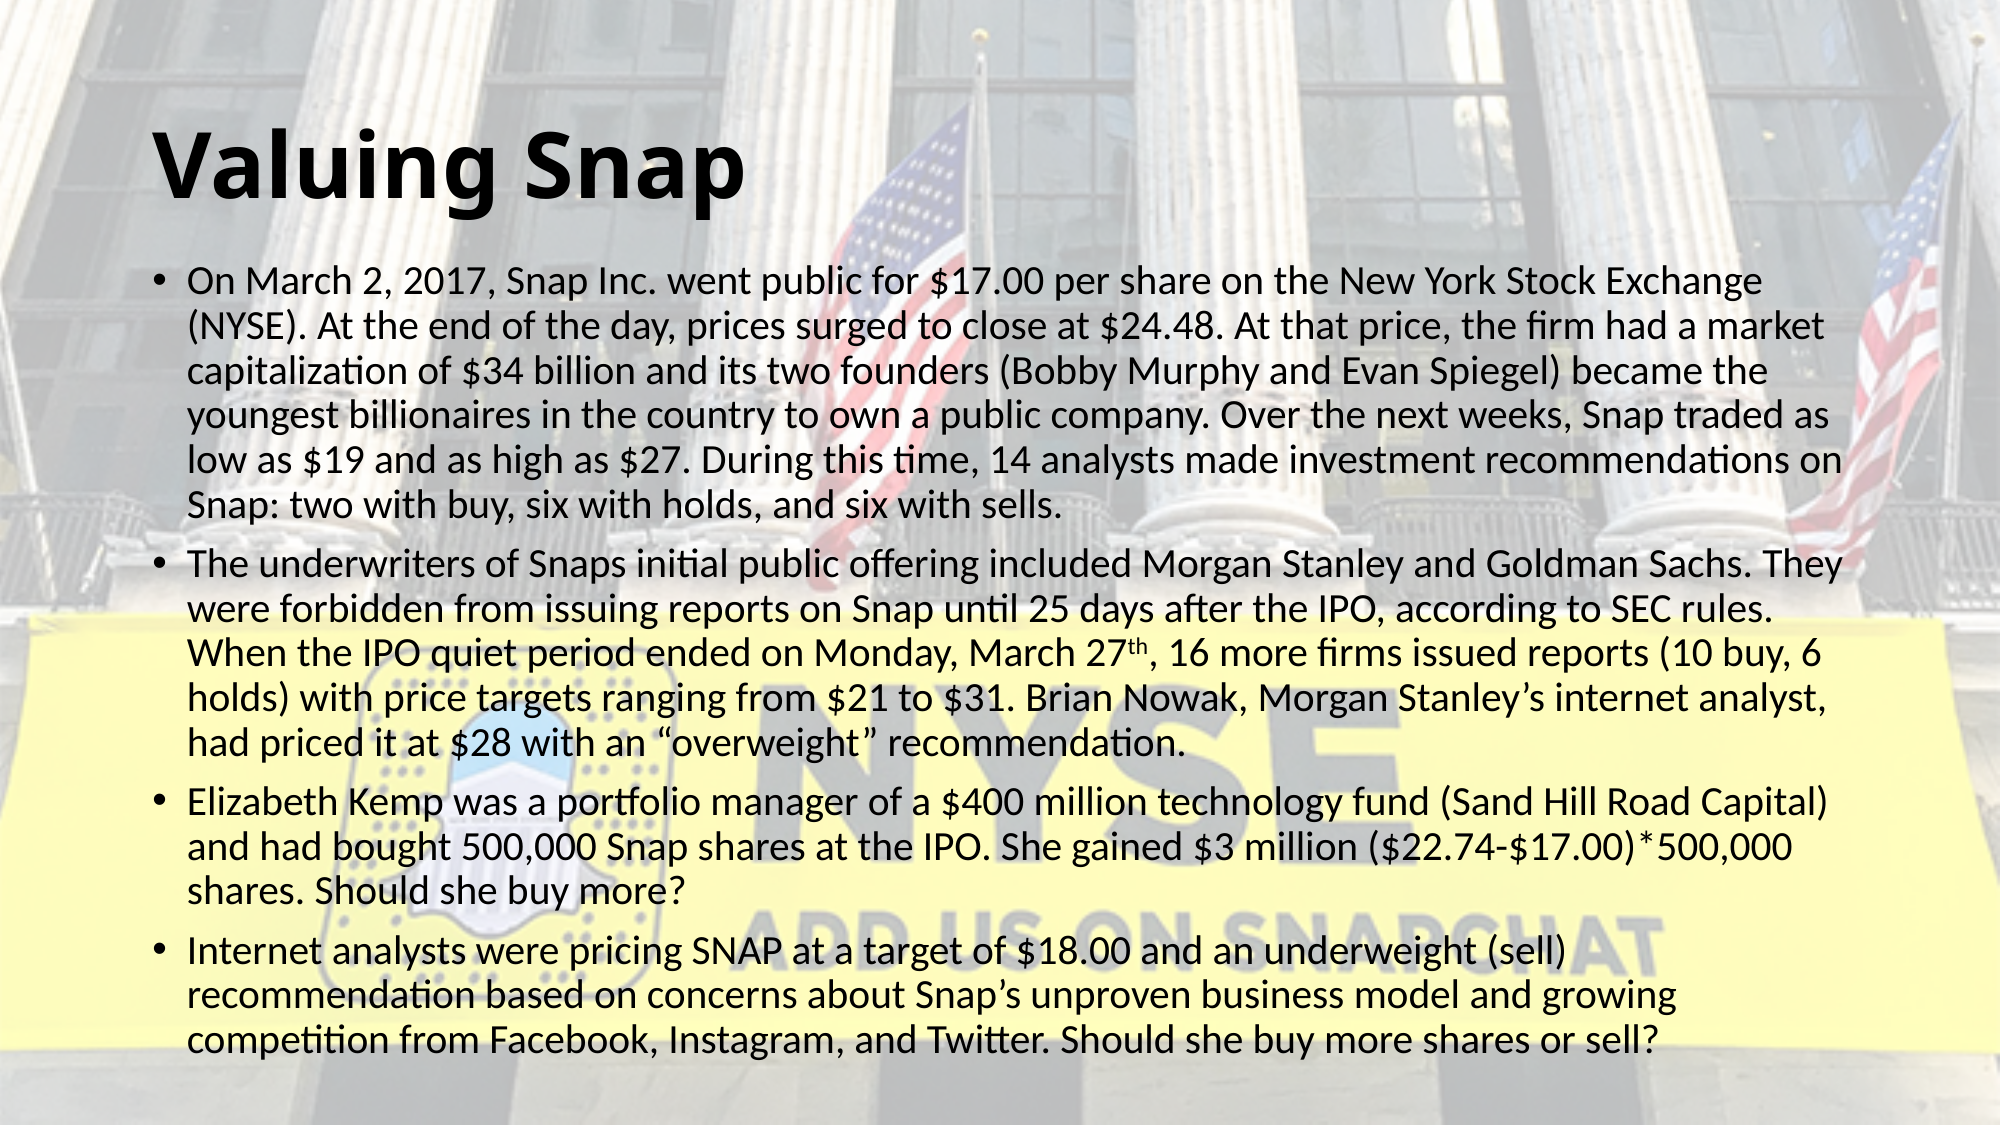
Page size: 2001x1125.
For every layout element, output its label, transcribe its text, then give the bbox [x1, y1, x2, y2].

title Valuing Snap [137, 59, 1863, 251]
list On March 2, 2017, Snap Inc. went public for $17.00 per share on the New York Stock Exchange (NYSE). At the end of the day, prices surged to close at $24.48. At that price, the firm had a market capitalization of $34 billion and its two founders (Bobby Murphy and Evan Spiegel) became the youngest billionaires in the country to own a public company. Over the next weeks, Snap traded as low as $19 and as high as $27. During this time, 14 analysts made investment recommendations on Snap: two with buy, six with holds, and six with sells. The underwriters of Snaps initial public offering included Morgan Stanley and Goldman Sachs. They were forbidden from issuing reports on Snap until 25 days after the IPO, according to SEC rules. When the IPO quiet period ended on Monday, March 27th, 16 more firms issued reports (10 buy, 6 holds) with price targets ranging from $21 to $31. Brian Nowak, Morgan Stanley’s internet analyst, had priced it at $28 with an “overweight” recommendation. Elizabeth Kemp was a portfolio manager of a $400 million technology fund (Sand Hill Road Capital) and had bought 500,000 Snap shares at the IPO. She gained $3 million ($22.74-$17.00)*500,000 shares. Should she buy more? Internet analysts were pricing SNAP at a target of $18.00 and an underweight (sell) recommendation based on concerns about Snap’s unproven business model and growing competition from Facebook, Instagram, and Twitter. Should she buy more shares or sell? [137, 251, 1863, 1076]
